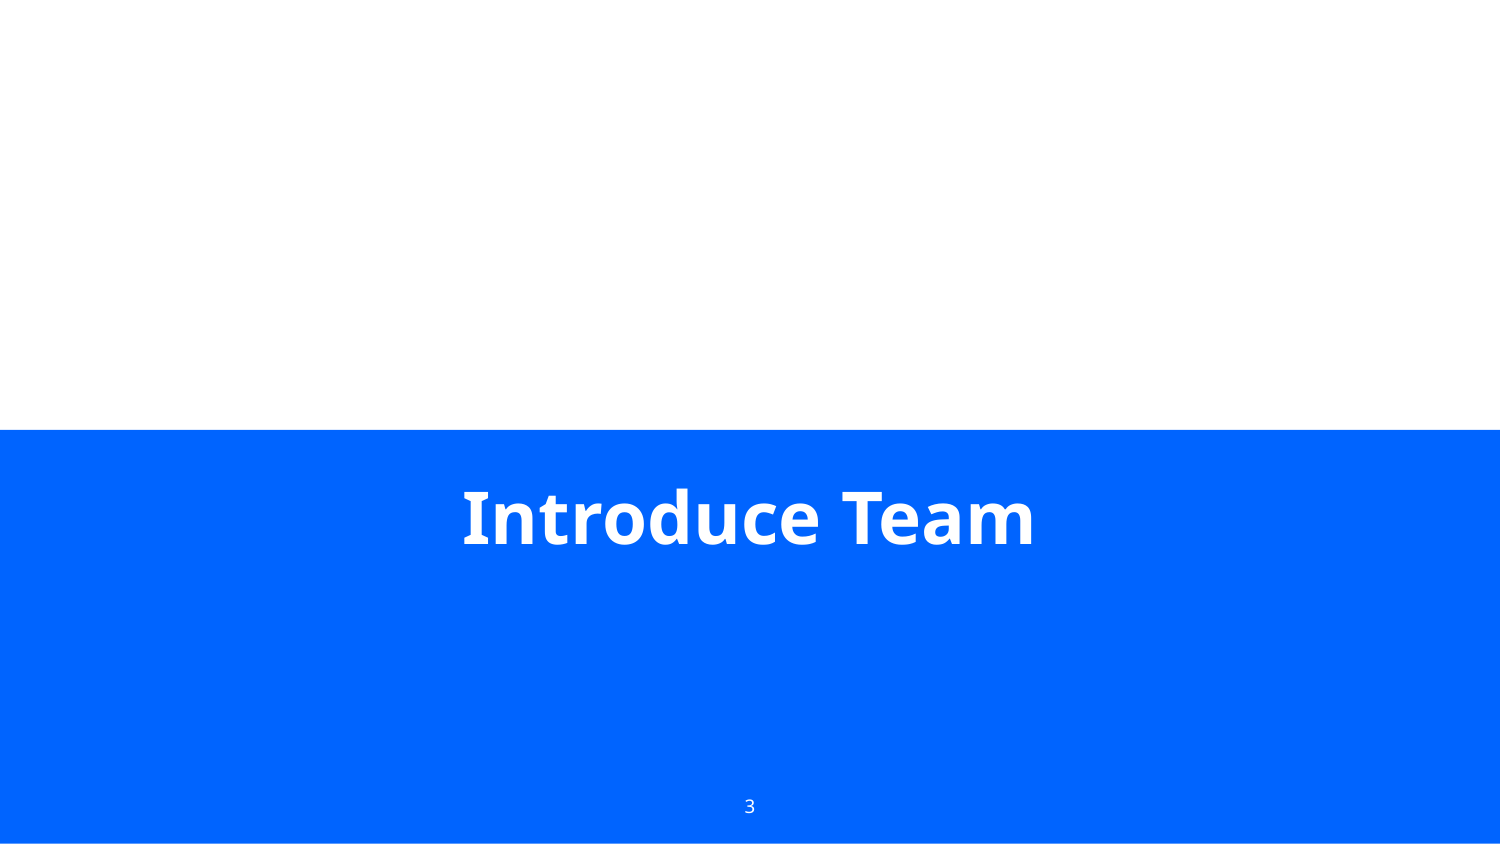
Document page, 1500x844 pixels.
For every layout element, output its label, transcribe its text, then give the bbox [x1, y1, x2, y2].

slide_number ‹#› [705, 780, 795, 819]
title Introduce Team [174, 458, 1326, 600]
